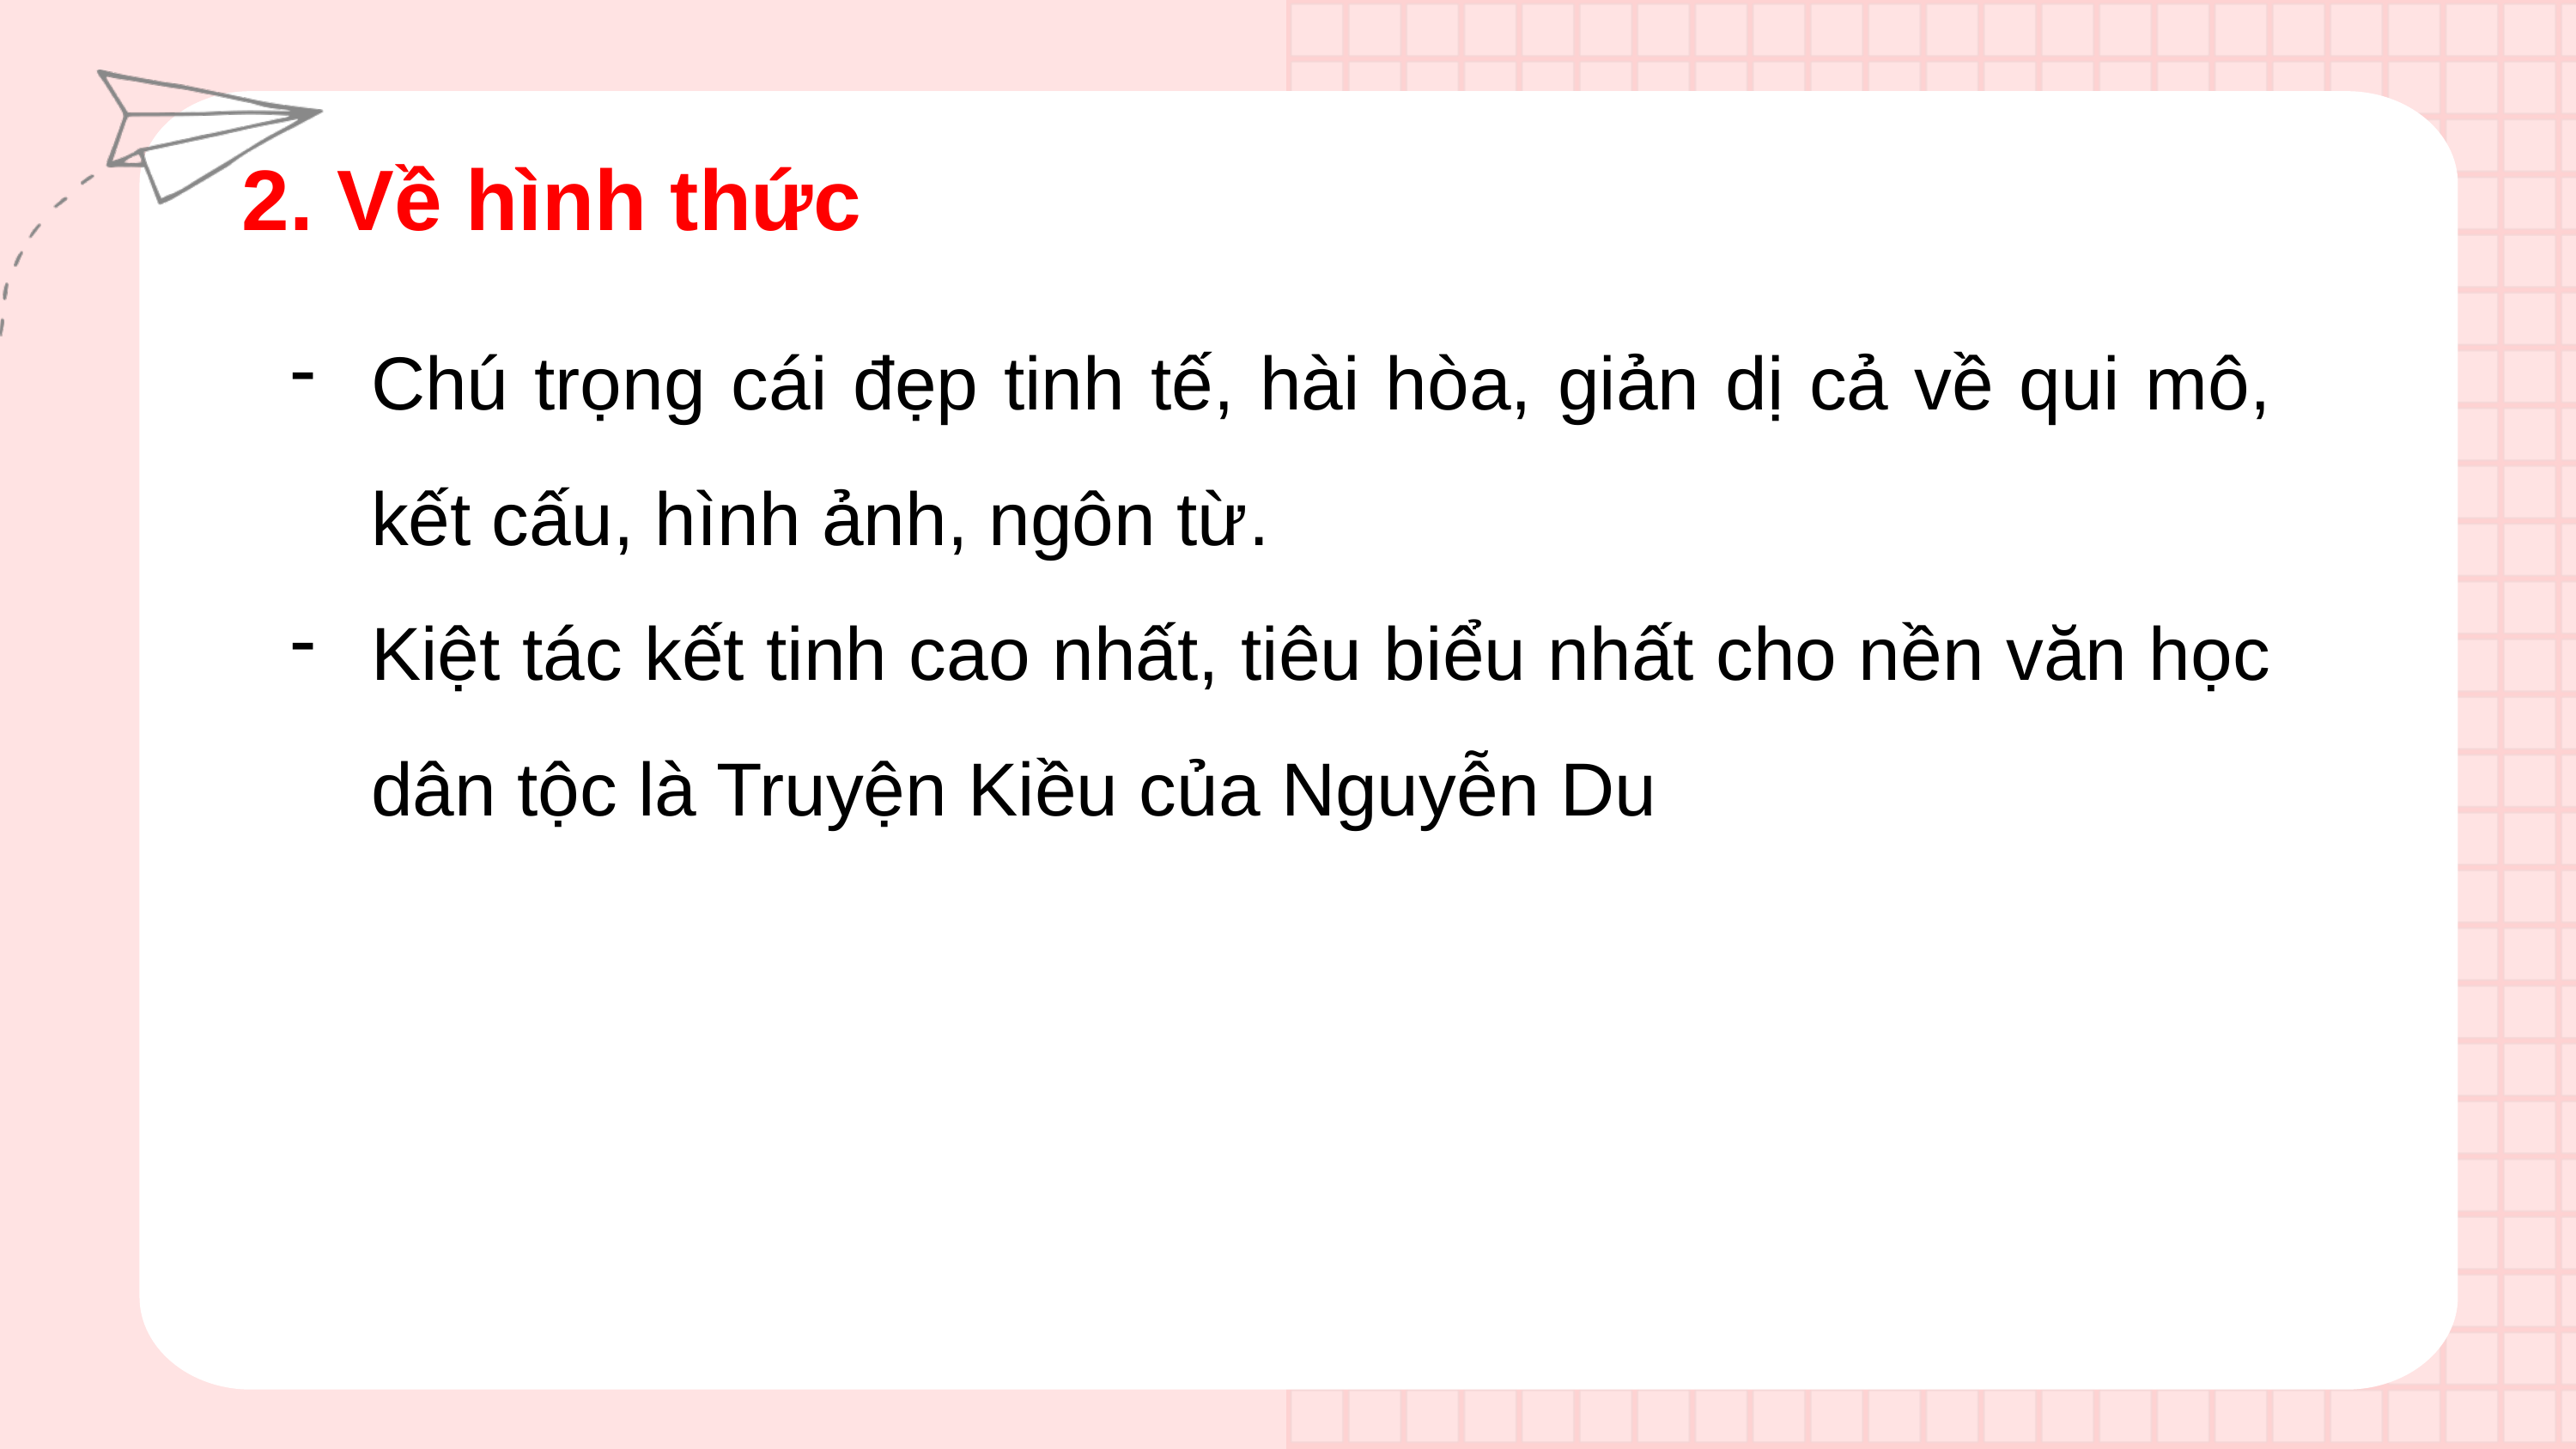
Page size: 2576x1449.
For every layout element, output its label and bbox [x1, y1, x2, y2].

picture [0, 69, 324, 337]
picture [1286, 0, 2576, 1449]
text_box [139, 90, 2458, 1390]
